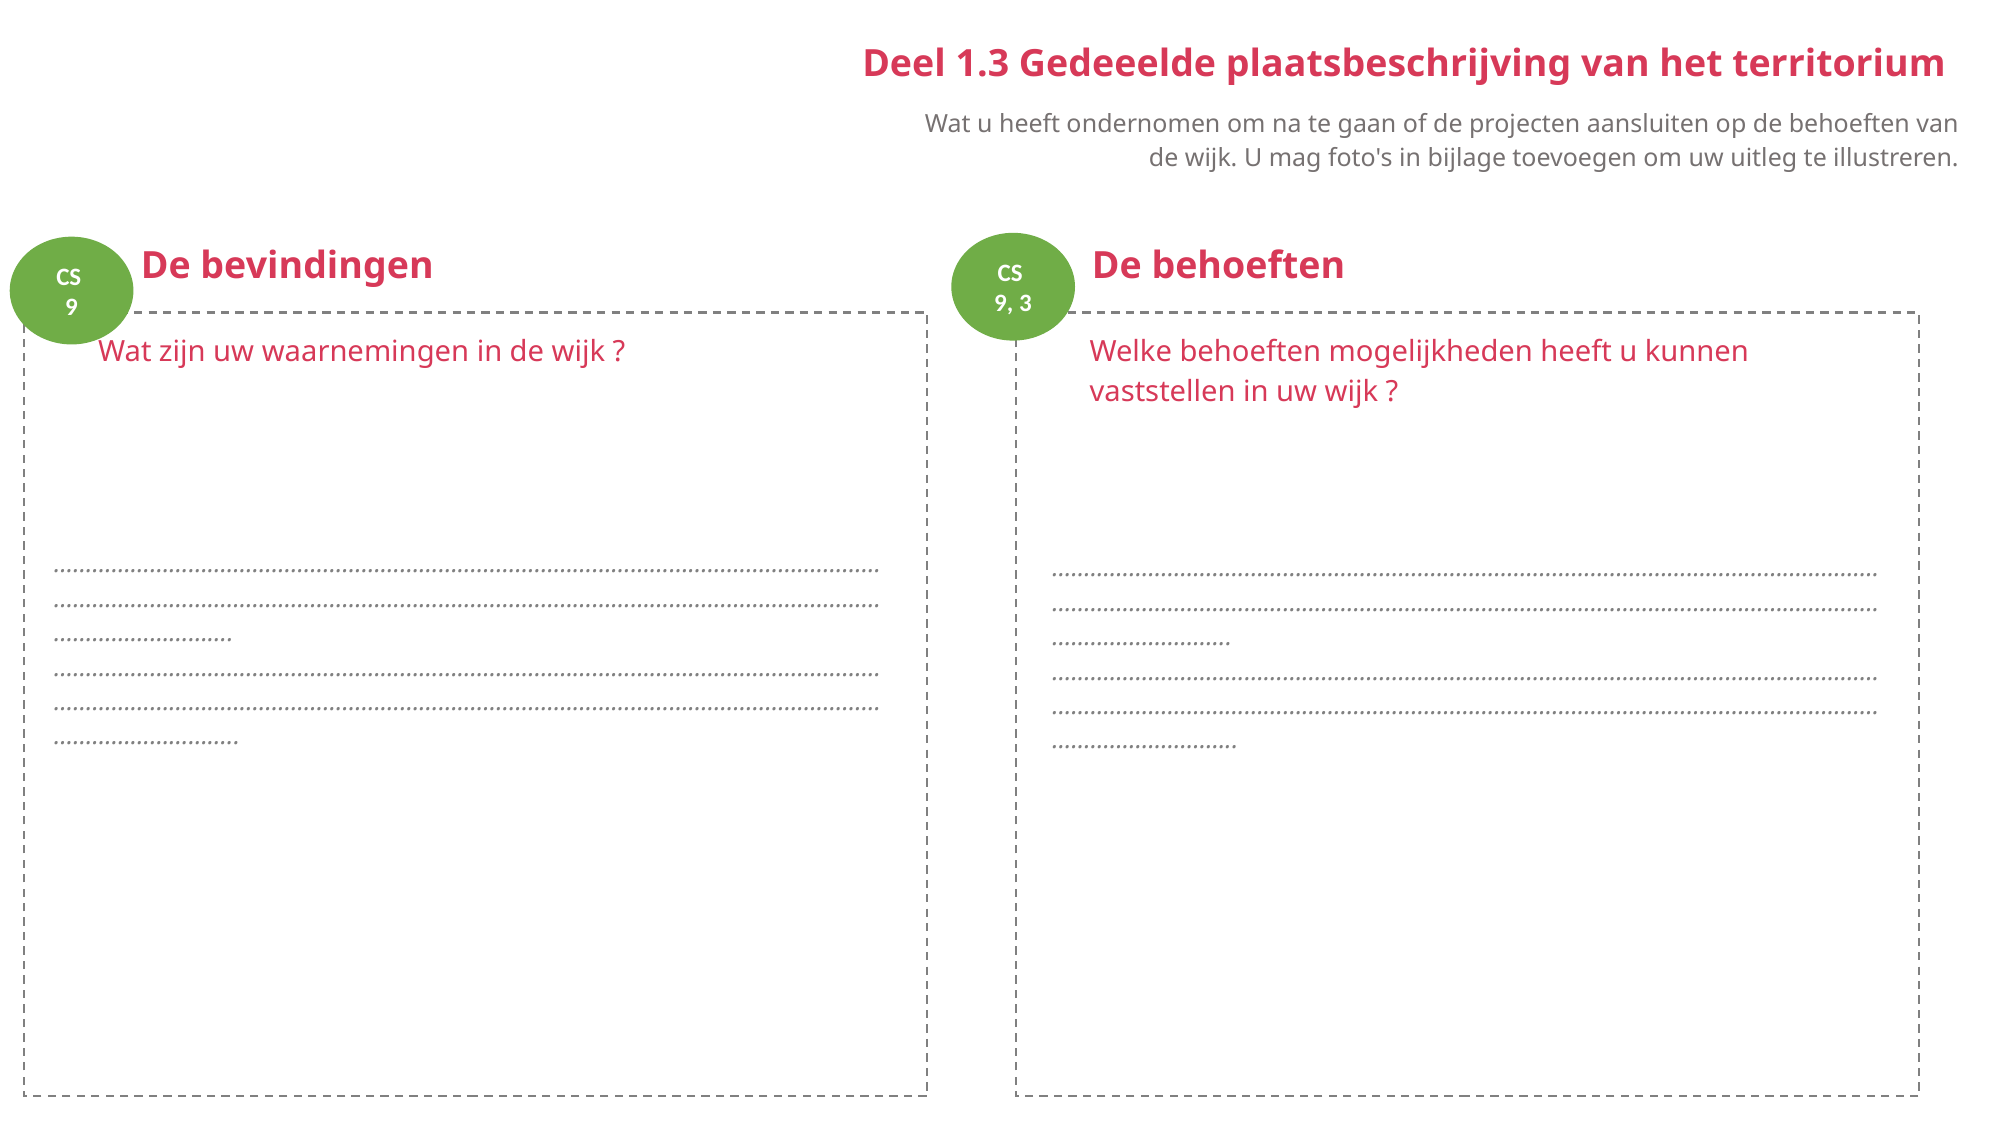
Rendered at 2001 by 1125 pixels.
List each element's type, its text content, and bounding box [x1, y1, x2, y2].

text_box CS 9, 3 [951, 232, 1076, 341]
text_box [23, 311, 928, 1097]
text_box CS 9 [9, 236, 134, 345]
text_box [1015, 311, 1920, 1097]
text_box Wat zijn uw waarnemingen in de wijk ? [83, 319, 836, 375]
text_box De behoeften [1077, 233, 1951, 294]
text_box …………………………………………………………………………………………………………………………………………………………………………………………………………………………………………………………….…………………………………………………………………………………………………………………………………………………………………………………………………………………………………………………………….. [1037, 539, 1897, 817]
text_box …………………………………………………………………………………………………………………………………………………………………………………………………………………………………………………………….…………………………………………………………………………………………………………………………………………………………………………………………………………………………………………………………….. [39, 535, 899, 813]
text_box Welke behoeften mogelijkheden heeft u kunnen vaststellen in uw wijk ? [1074, 319, 1827, 415]
text_box Deel 1.3 Gedeeelde plaatsbeschrijving van het territorium [456, 37, 1962, 92]
text_box Wat u heeft ondernomen om na te gaan of de projecten aansluiten op de behoeften van de wijk. U mag foto's in bijlage toevoegen om uw uitleg te illustreren. [898, 95, 1975, 179]
text_box De bevindingen [126, 233, 1000, 294]
